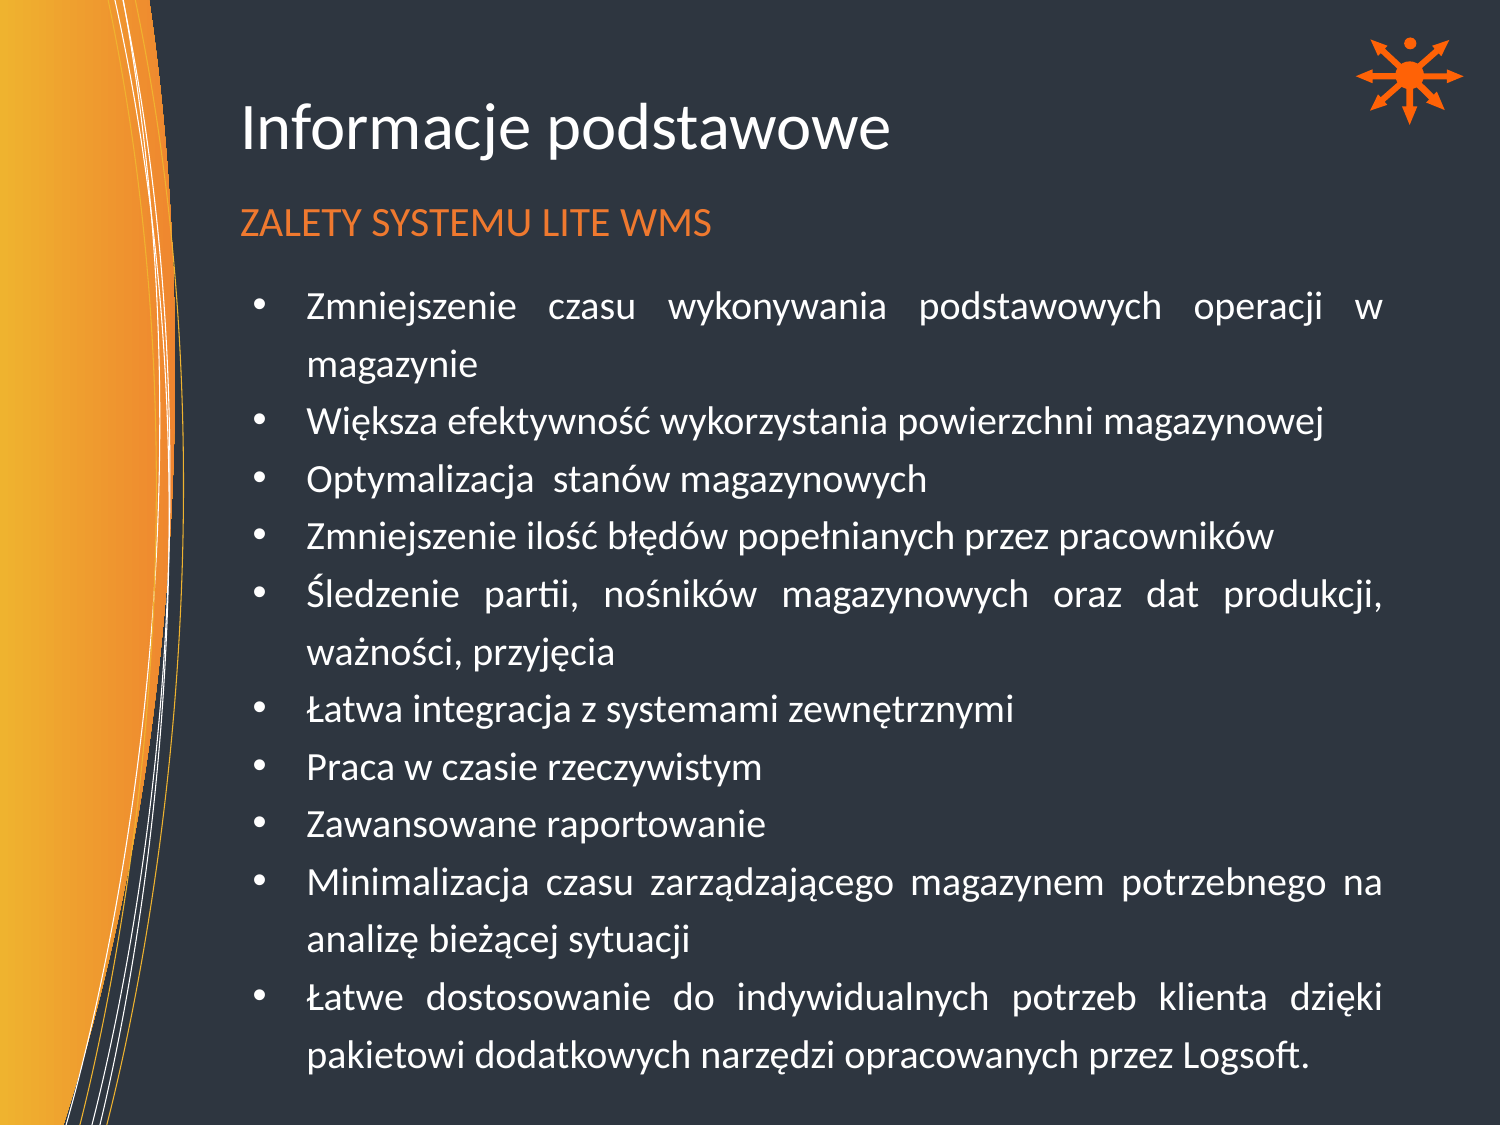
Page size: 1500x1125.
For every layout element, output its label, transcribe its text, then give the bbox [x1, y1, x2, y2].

subtitle Zalety systemu Lite WMS [225, 187, 1275, 263]
list Zmniejszenie czasu wykonywania podstawowych operacji w magazynie Większa efektywność wykorzystania powierzchni magazynowej Optymalizacja stanów magazynowych Zmniejszenie ilość błędów popełnianych przez pracowników Śledzenie partii, nośników magazynowych oraz dat produkcji, ważności, przyjęcia Łatwa integracja z systemami zewnętrznymi Praca w czasie rzeczywistym Zawansowane raportowanie Minimalizacja czasu zarządzającego magazynem potrzebnego na analizę bieżącej sytuacji Łatwe dostosowanie do indywidualnych potrzeb klienta dzięki pakietowi dodatkowych narzędzi opracowanych przez Logsoft. [237, 262, 1400, 1088]
title Informacje podstawowe [225, 75, 1275, 187]
